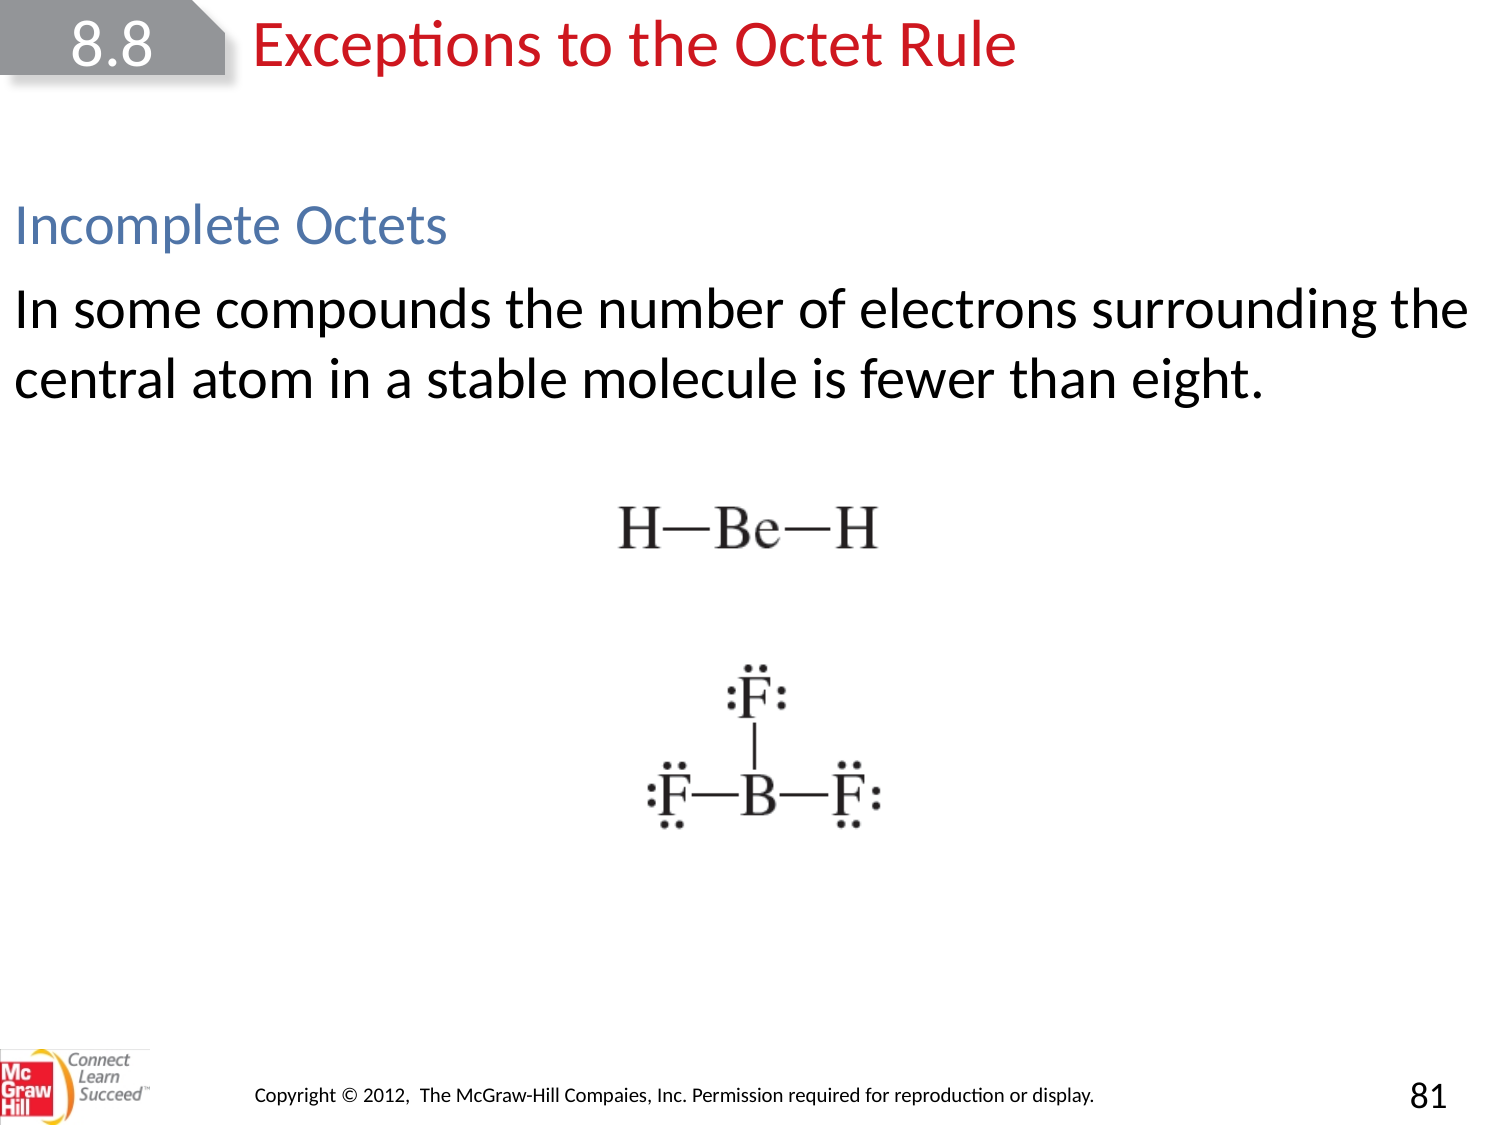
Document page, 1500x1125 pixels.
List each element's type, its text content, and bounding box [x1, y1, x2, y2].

list 81 [1212, 1074, 1463, 1113]
text_box In some compounds the number of electrons surrounding the central atom in a stable molecule is fewer than eight. [0, 262, 1500, 418]
picture [0, 1049, 150, 1125]
list Incomplete Octets [0, 178, 1500, 259]
list 8.8 [0, 0, 225, 73]
picture [612, 657, 896, 851]
list Exceptions to the Octet Rule [237, 0, 1500, 178]
picture [609, 499, 890, 555]
list Copyright © 2012, The McGraw-Hill Compaies, Inc. Permission required for reproduction or display. [187, 1074, 1163, 1113]
